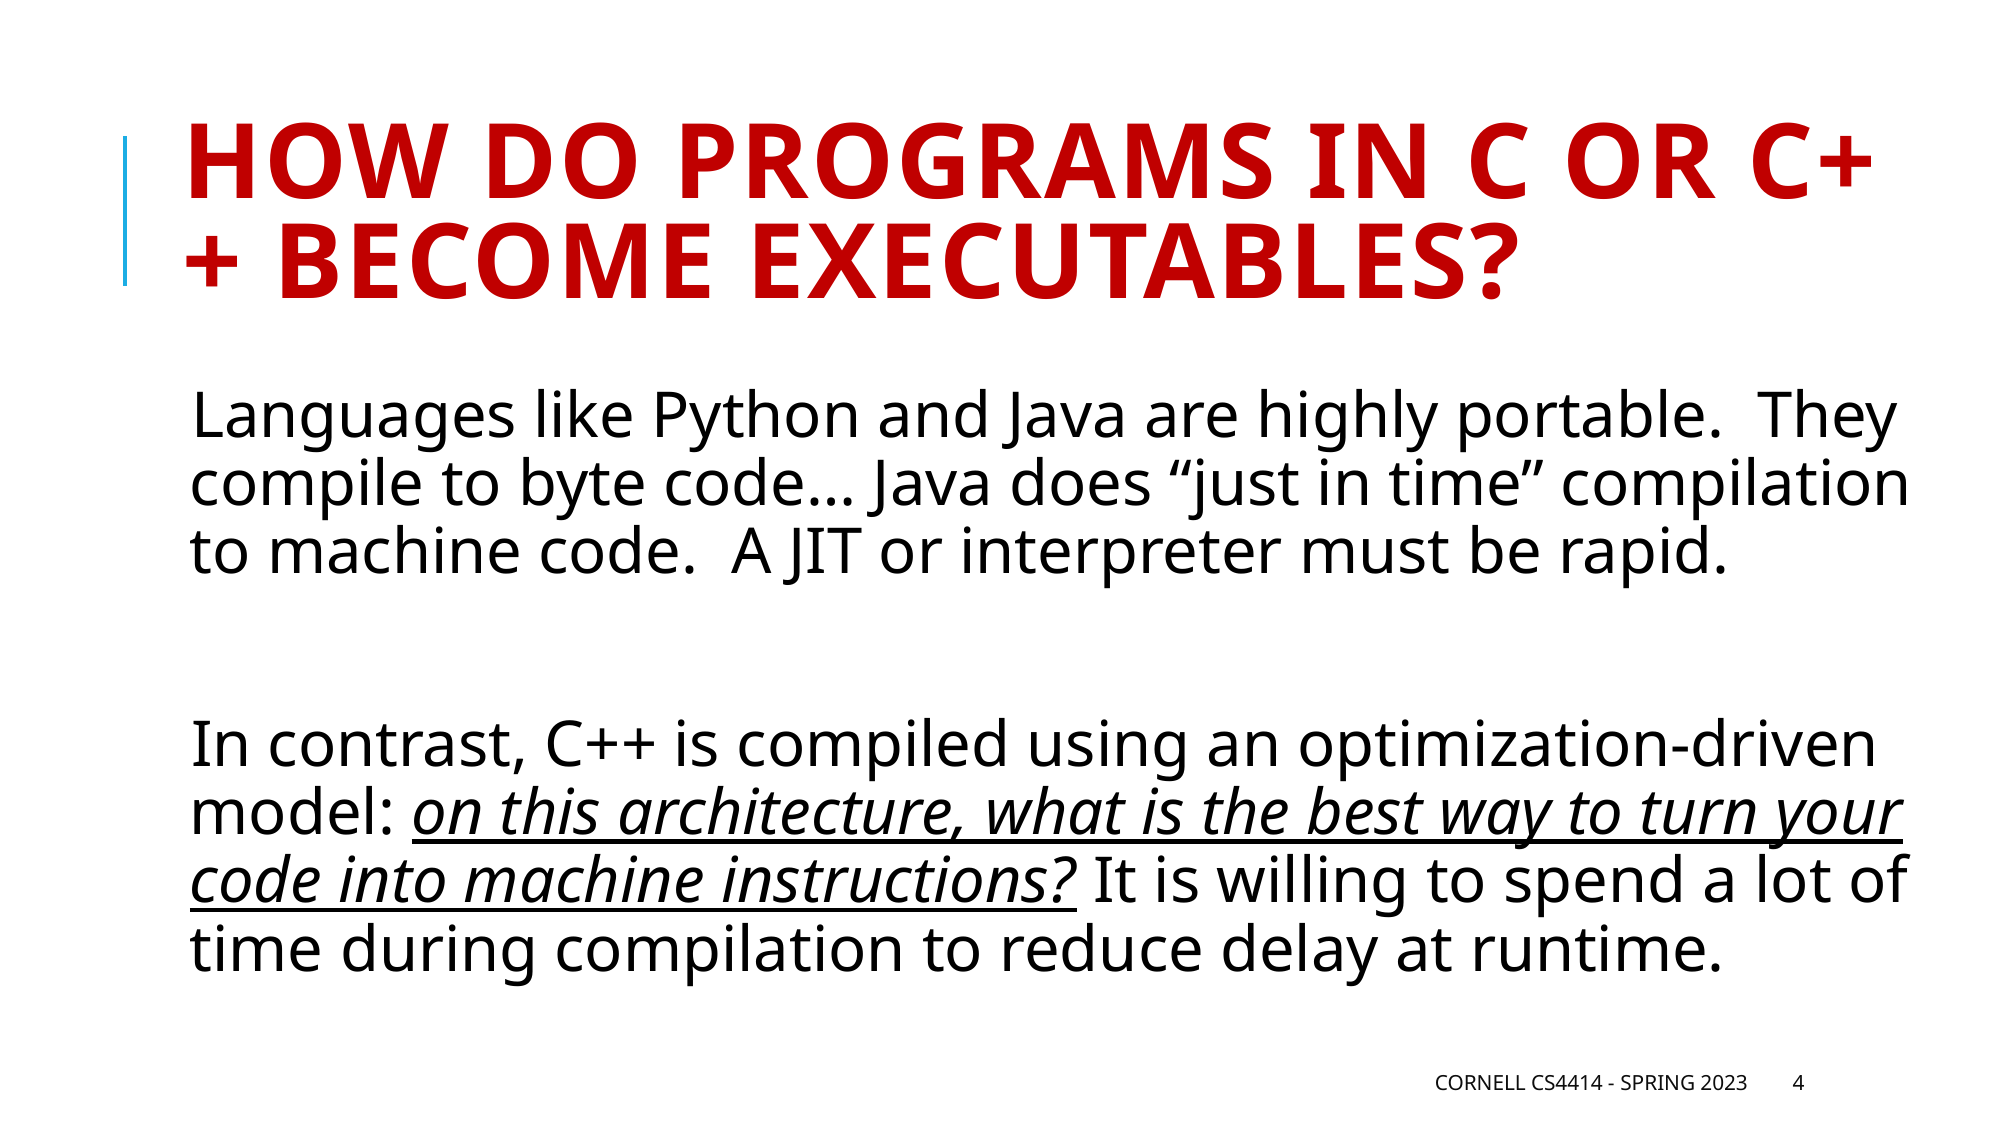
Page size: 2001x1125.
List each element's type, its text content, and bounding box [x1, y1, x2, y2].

footer Cornell CS4414 - Spring 2023 [794, 1061, 1763, 1107]
slide_number 4 [1777, 1061, 1938, 1107]
title how do programs in C or C++ become executables? [168, 96, 1914, 342]
list Languages like Python and Java are highly portable. They compile to byte code… Java does “just in time” compilation to machine code. A JIT or interpreter must be rapid. In contrast, C++ is compiled using an optimization-driven model: on this architecture, what is the best way to turn your code into machine instructions? It is willing to spend a lot of time during compilation to reduce delay at runtime. [168, 375, 1938, 1035]
